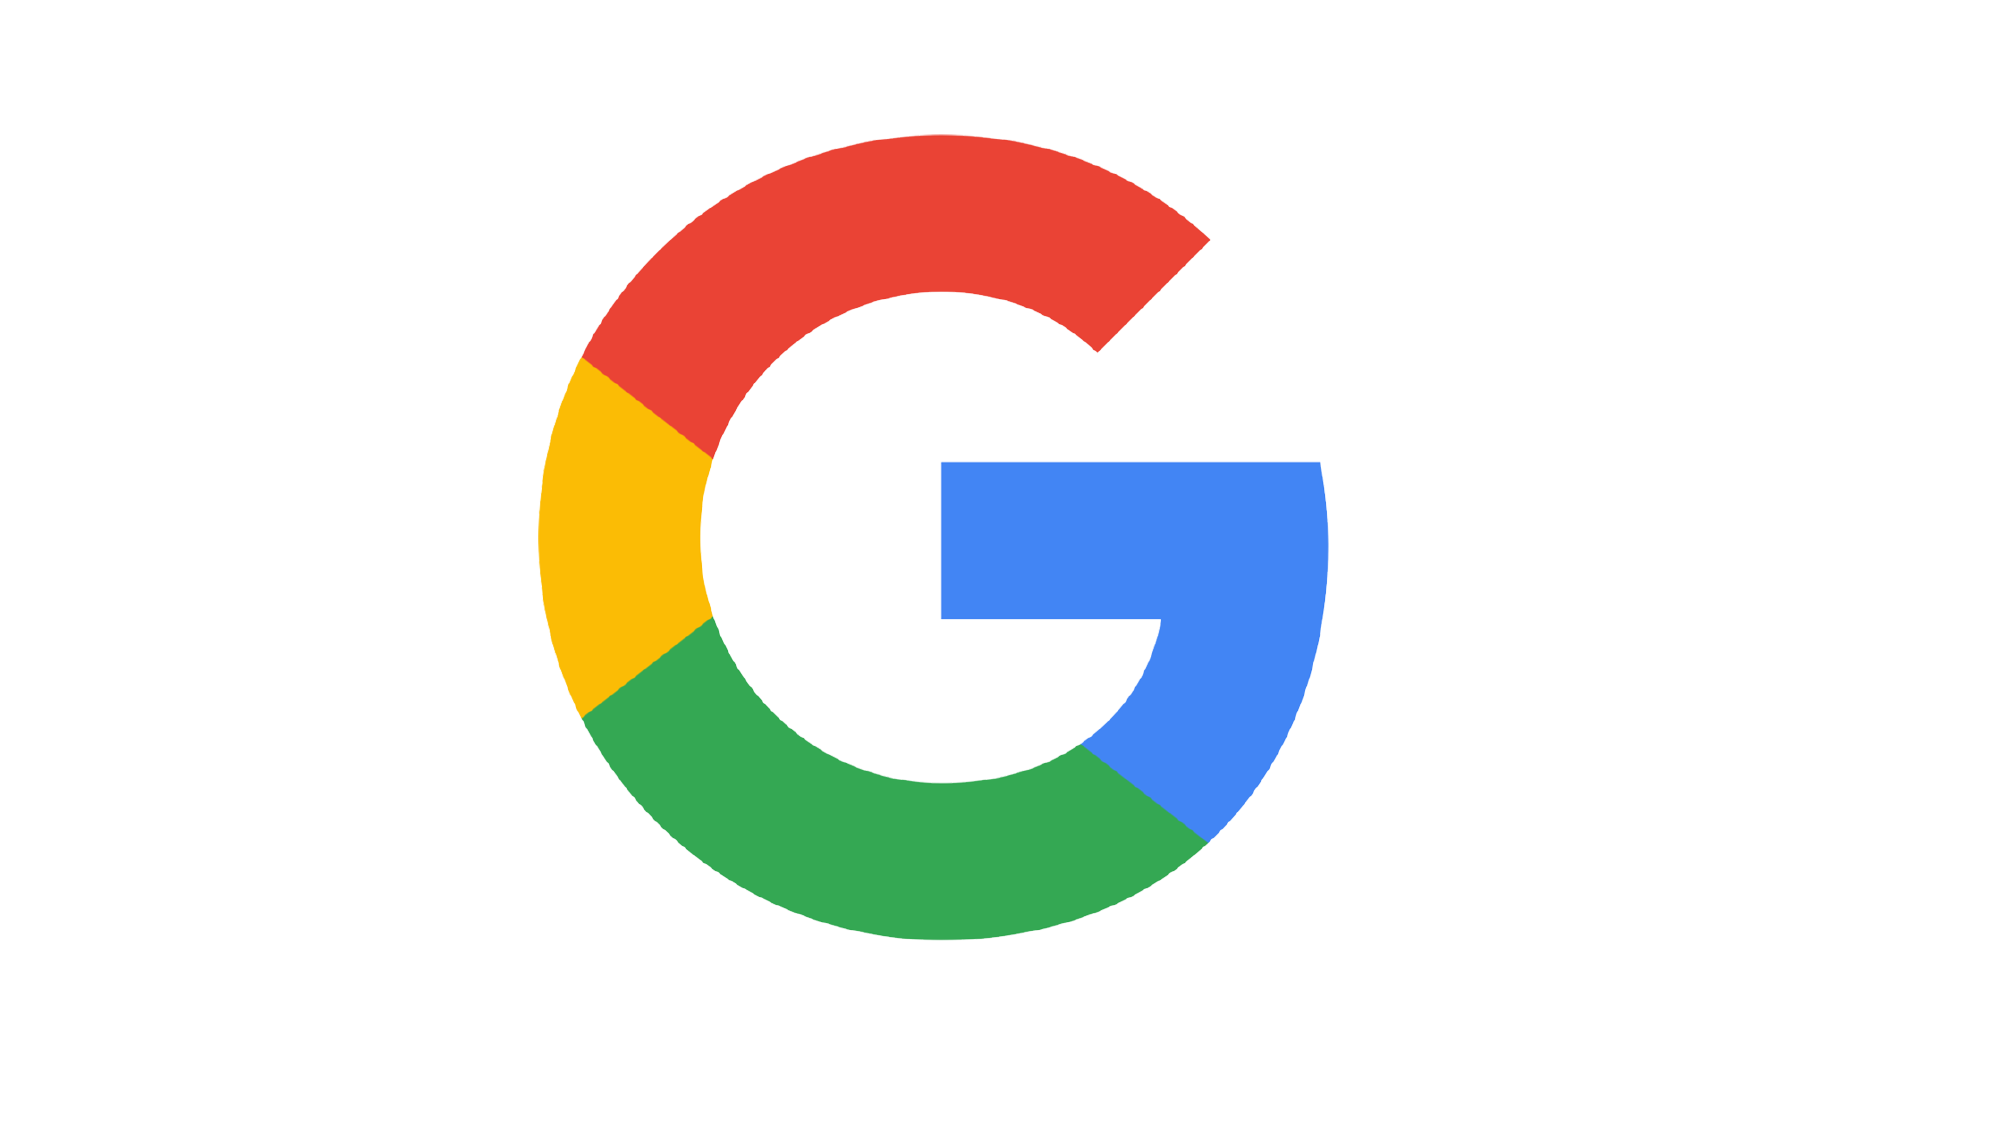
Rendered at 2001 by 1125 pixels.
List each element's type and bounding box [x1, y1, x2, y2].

picture [495, 123, 1338, 979]
